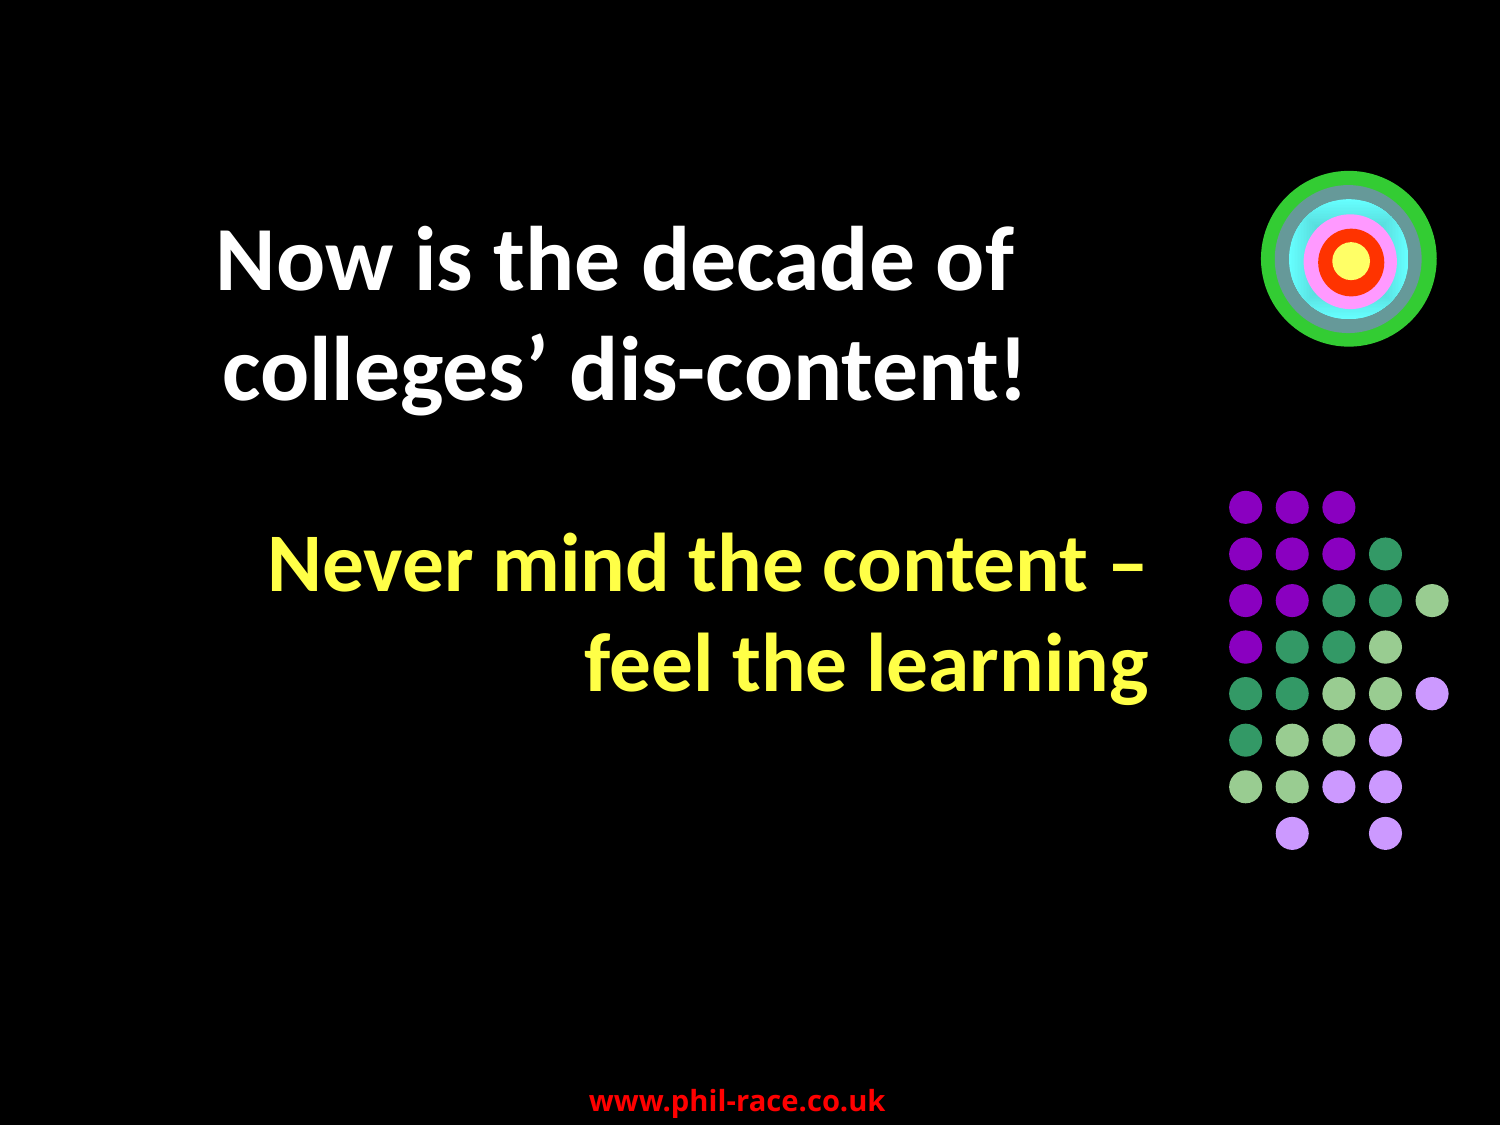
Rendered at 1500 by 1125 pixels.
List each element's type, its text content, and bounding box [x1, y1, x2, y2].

subtitle Never mind the content – feel the learning [139, 499, 1165, 888]
title Now is the decade of colleges’ dis-content! [29, 76, 1223, 427]
